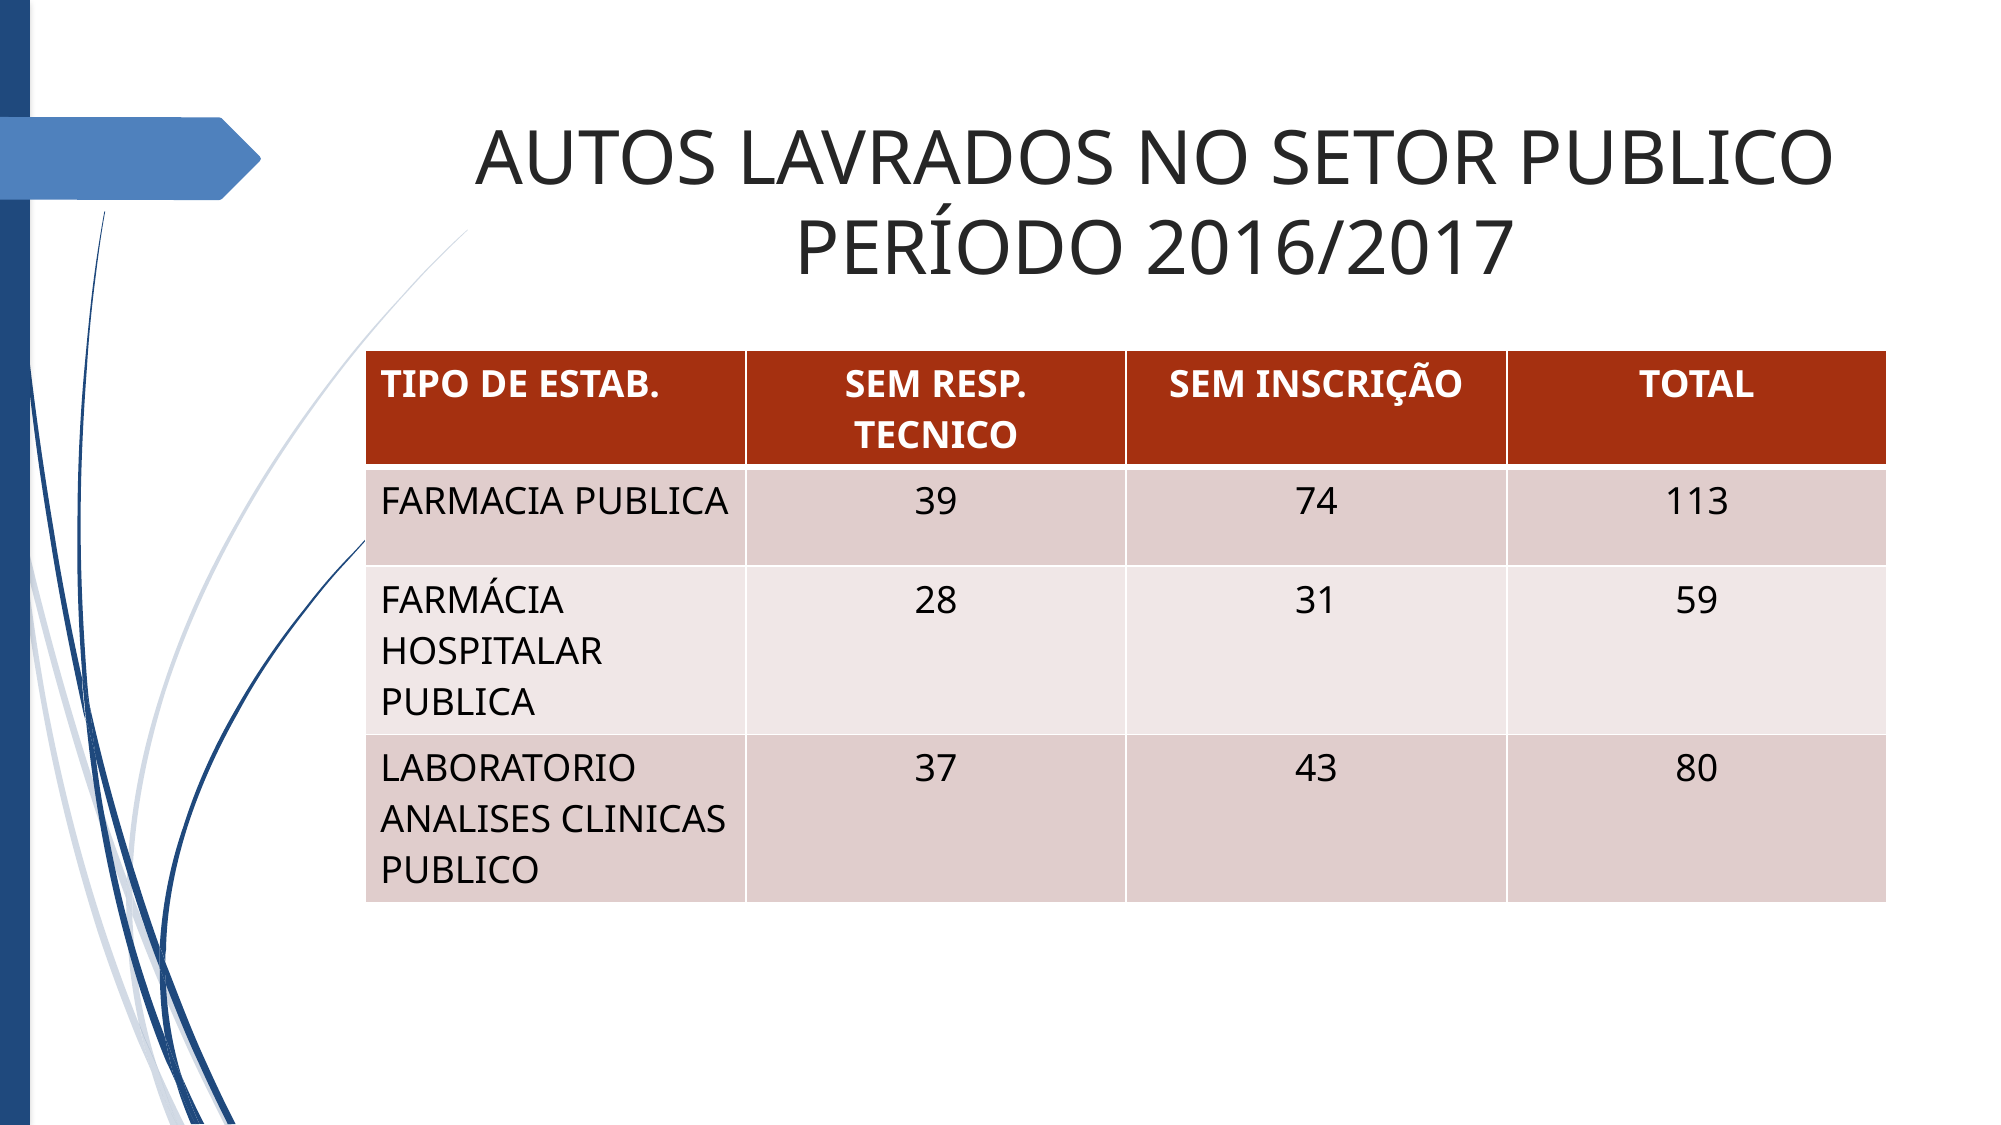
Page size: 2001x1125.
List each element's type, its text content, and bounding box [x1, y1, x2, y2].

table_cell 43 [1127, 735, 1506, 902]
table_cell 28 [747, 567, 1125, 734]
table_header TIPO DE ESTAB. [366, 351, 745, 464]
table_cell 113 [1508, 470, 1886, 565]
table_cell 31 [1127, 567, 1506, 734]
table_header SEM RESP. TECNICO [747, 351, 1125, 464]
table_cell 39 [747, 470, 1125, 565]
table_cell FARMÁCIA HOSPITALAR PUBLICA [366, 567, 745, 734]
table_cell 59 [1508, 567, 1886, 734]
table_cell 37 [747, 735, 1125, 902]
text_box AUTOS LAVRADOS NO SETOR PUBLICO PERÍODO 2016/2017 [425, 102, 1888, 313]
table_cell 80 [1508, 735, 1886, 902]
table_header SEM INSCRIÇÃO [1127, 351, 1506, 464]
table_cell LABORATORIO ANALISES CLINICAS PUBLICO [366, 735, 745, 902]
table_cell FARMACIA PUBLICA [366, 470, 745, 565]
table_cell 74 [1127, 470, 1506, 565]
table_header TOTAL [1508, 351, 1886, 464]
